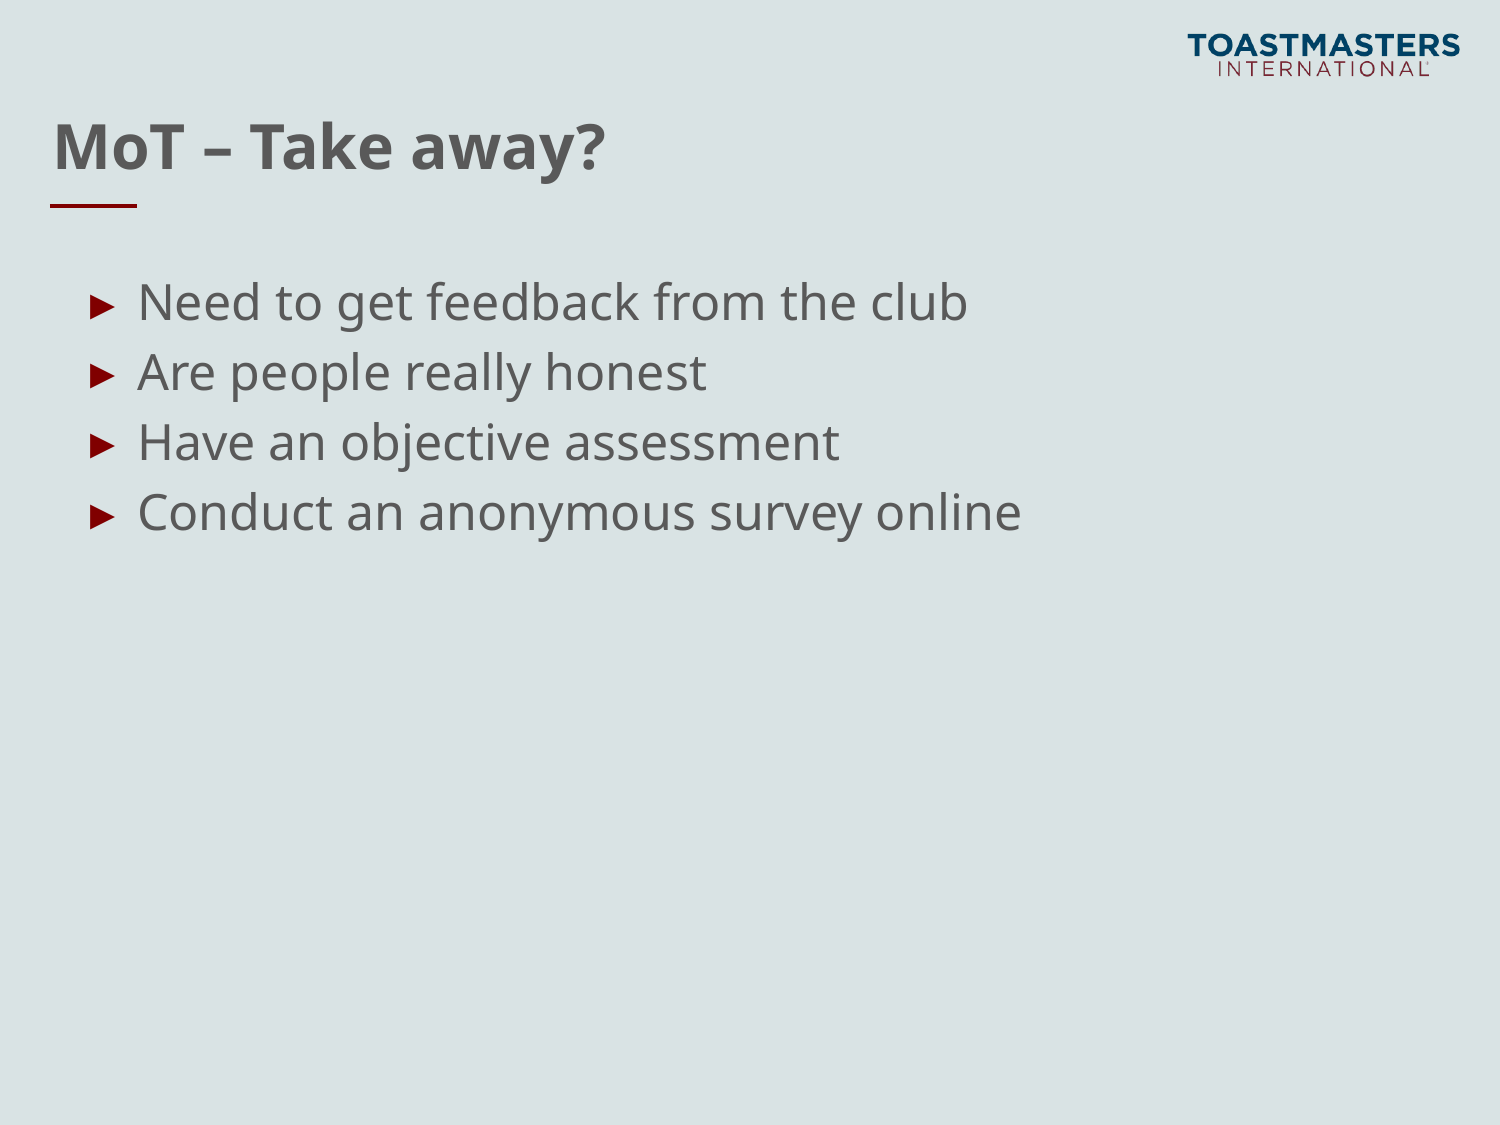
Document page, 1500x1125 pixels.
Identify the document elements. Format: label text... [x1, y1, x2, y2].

picture [1175, 18, 1473, 87]
list Need to get feedback from the club Are people really honest Have an objective assessment Conduct an anonymous survey online [75, 263, 1425, 1100]
title MoT – Take away? [37, 99, 1450, 206]
